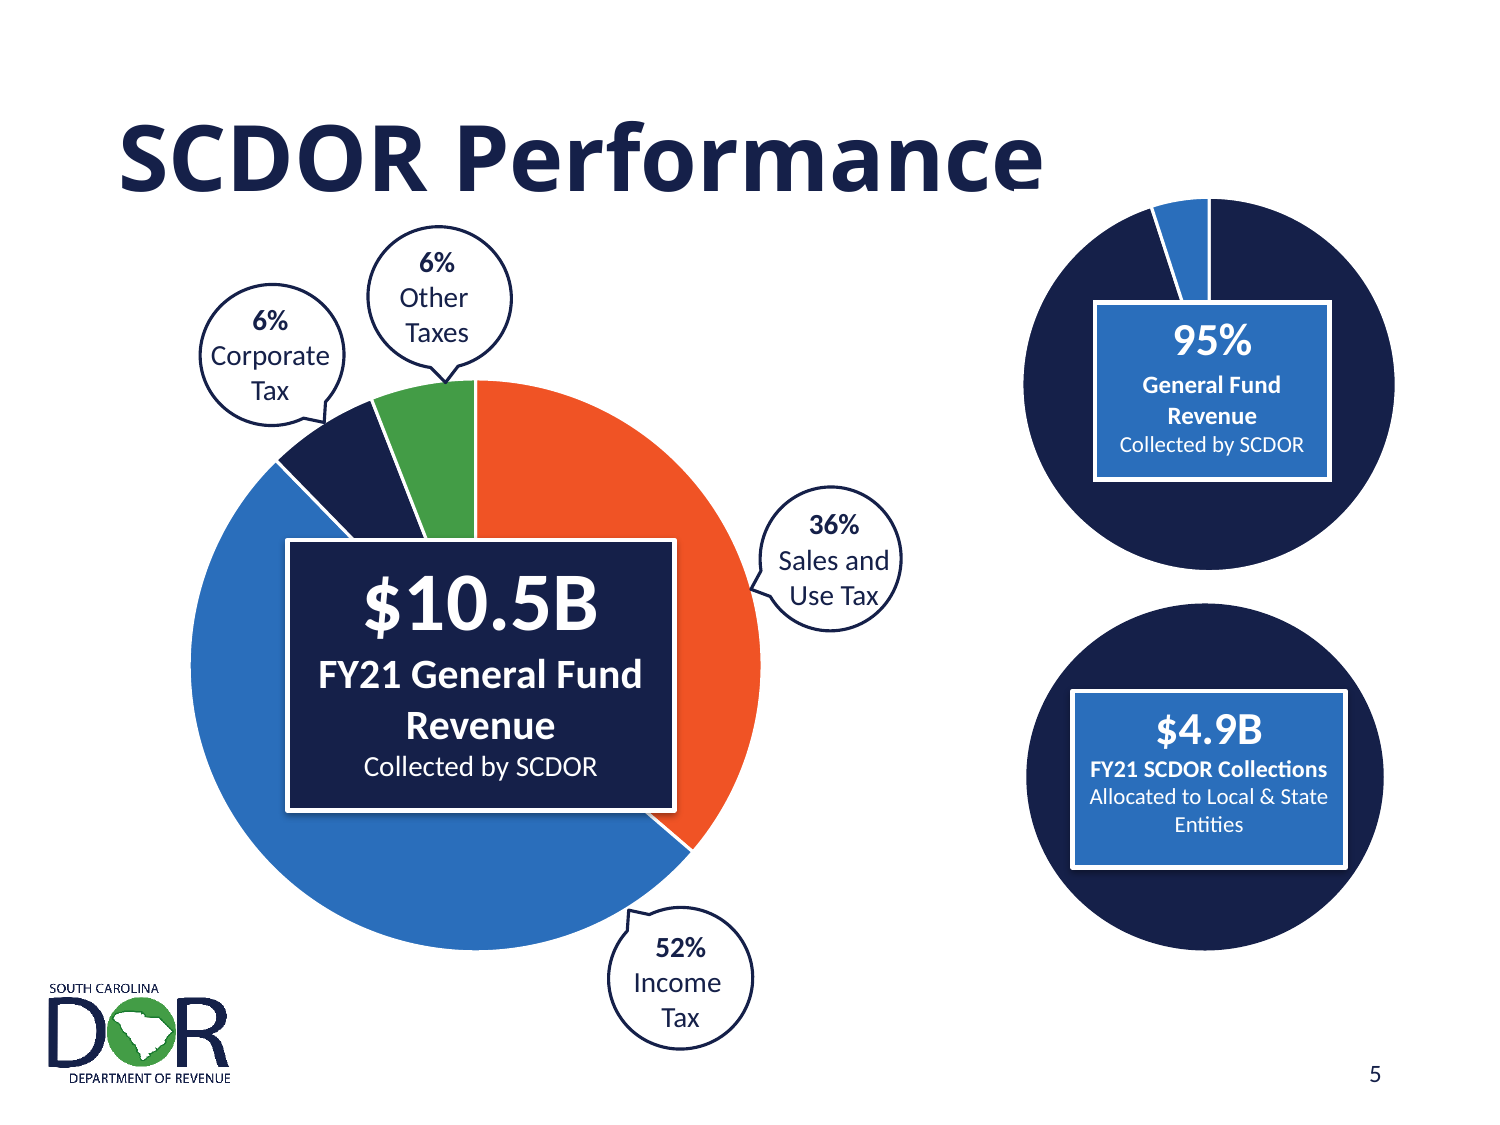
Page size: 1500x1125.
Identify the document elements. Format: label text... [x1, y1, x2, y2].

slide_number 5 [1059, 1042, 1397, 1103]
text_box [646, 1041, 714, 1050]
picture [16, 967, 256, 1107]
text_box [1027, 604, 1383, 950]
text_box [608, 964, 617, 1012]
text_box 52% Income Tax [617, 964, 744, 1041]
text_box [367, 262, 377, 331]
title SCDOR Performance [103, 52, 1397, 271]
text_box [1014, 188, 1405, 581]
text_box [154, 366, 798, 964]
text_box 6% Corporate Tax [188, 293, 353, 366]
text_box [798, 619, 870, 631]
text_box [403, 226, 475, 236]
text_box [744, 964, 753, 1012]
text_box 6% Other Taxes [377, 236, 497, 356]
text_box [497, 255, 512, 341]
text_box 36% Sales and Use Tax [798, 498, 917, 619]
text_box [400, 356, 481, 366]
text_box [238, 284, 307, 293]
text_box [798, 486, 869, 498]
